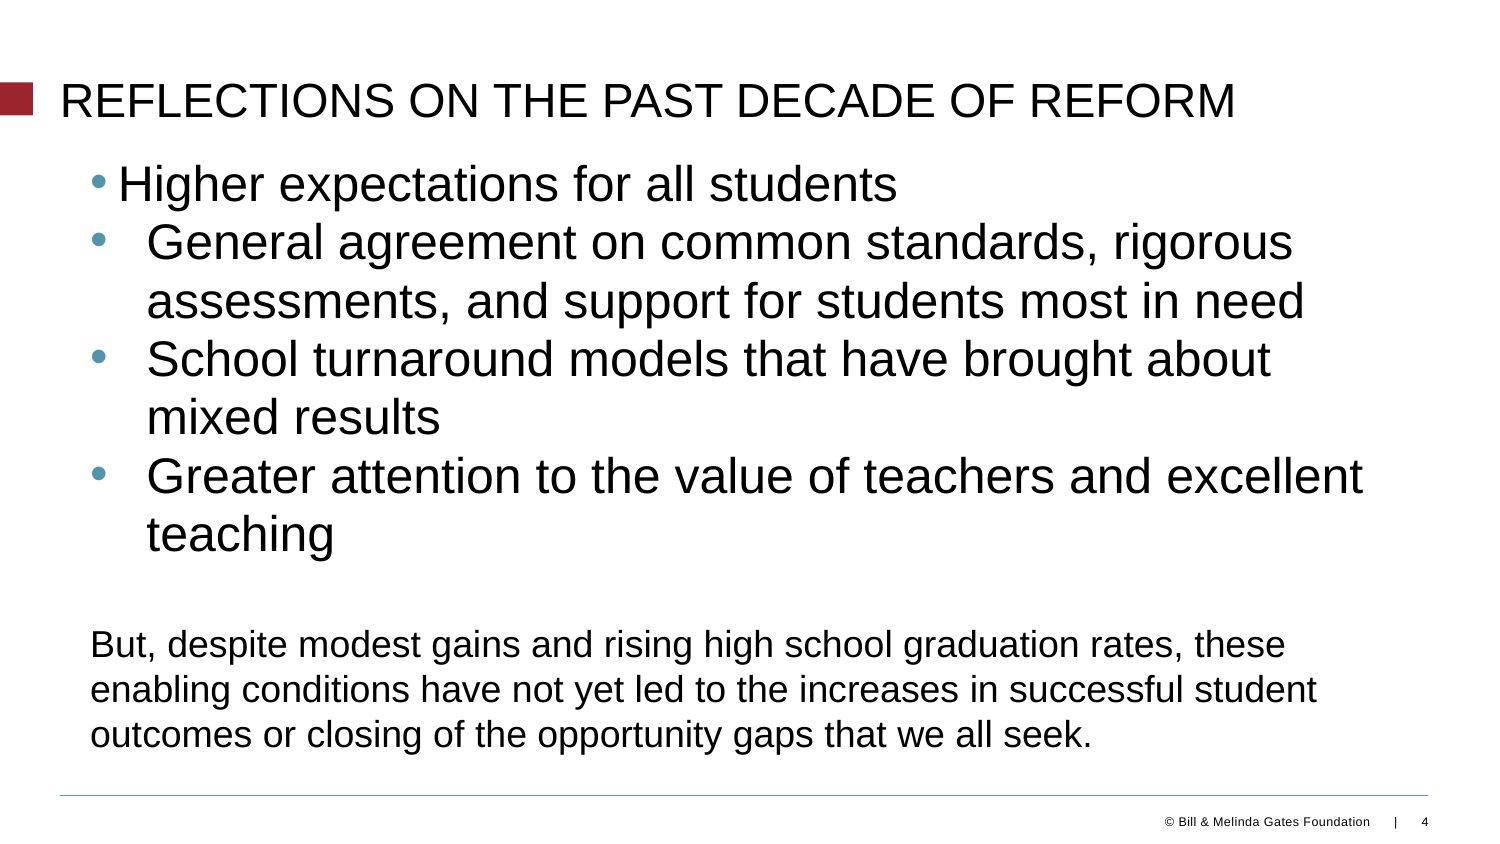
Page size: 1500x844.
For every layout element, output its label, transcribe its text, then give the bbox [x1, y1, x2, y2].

footer © Bill & Melinda Gates Foundation | [922, 804, 1397, 829]
text_box Higher expectations for all students General agreement on common standards, rigorous assessments, and support for students most in need School turnaround models that have brought about mixed results Greater attention to the value of teachers and excellent teaching But, despite modest gains and rising high school graduation rates, these enabling conditions have not yet led to the increases in successful student outcomes or closing of the opportunity gaps that we all seek. [90, 153, 1375, 694]
title Reflections On the past decade of reform [59, 79, 1427, 135]
slide_number 4 [1397, 803, 1429, 829]
